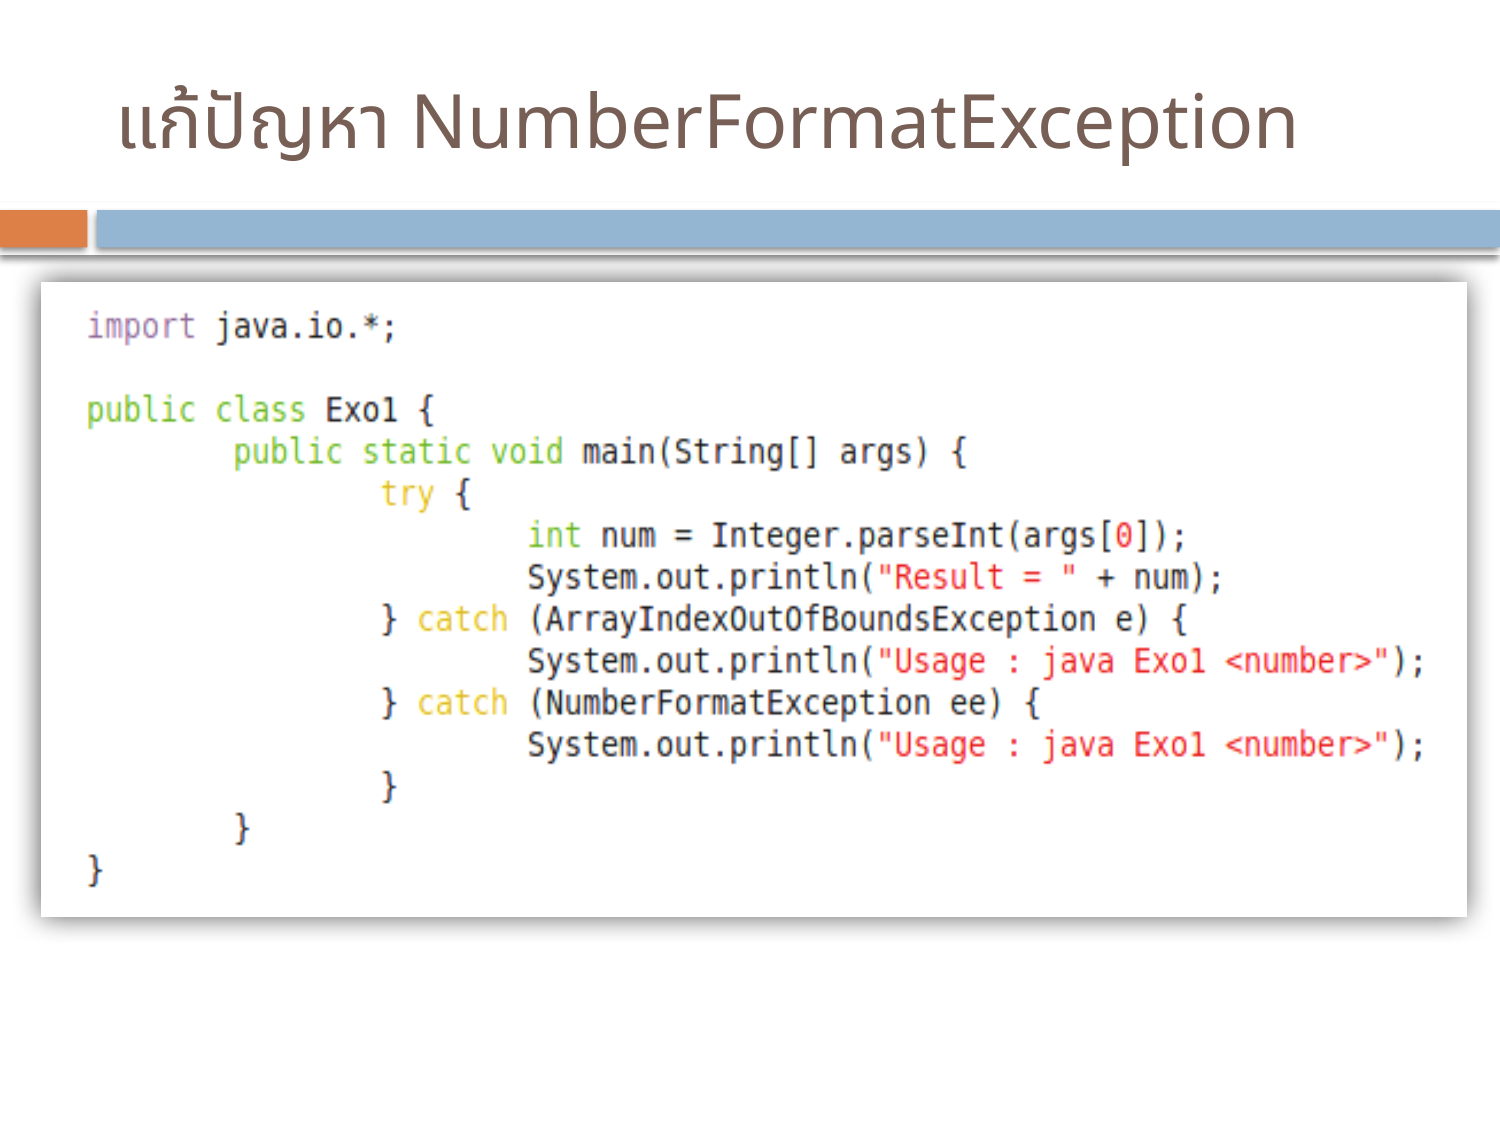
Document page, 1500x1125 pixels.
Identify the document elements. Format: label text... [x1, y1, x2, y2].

title แก้ปัญหา NumberFormatException [100, 37, 1438, 200]
picture [40, 282, 1467, 918]
